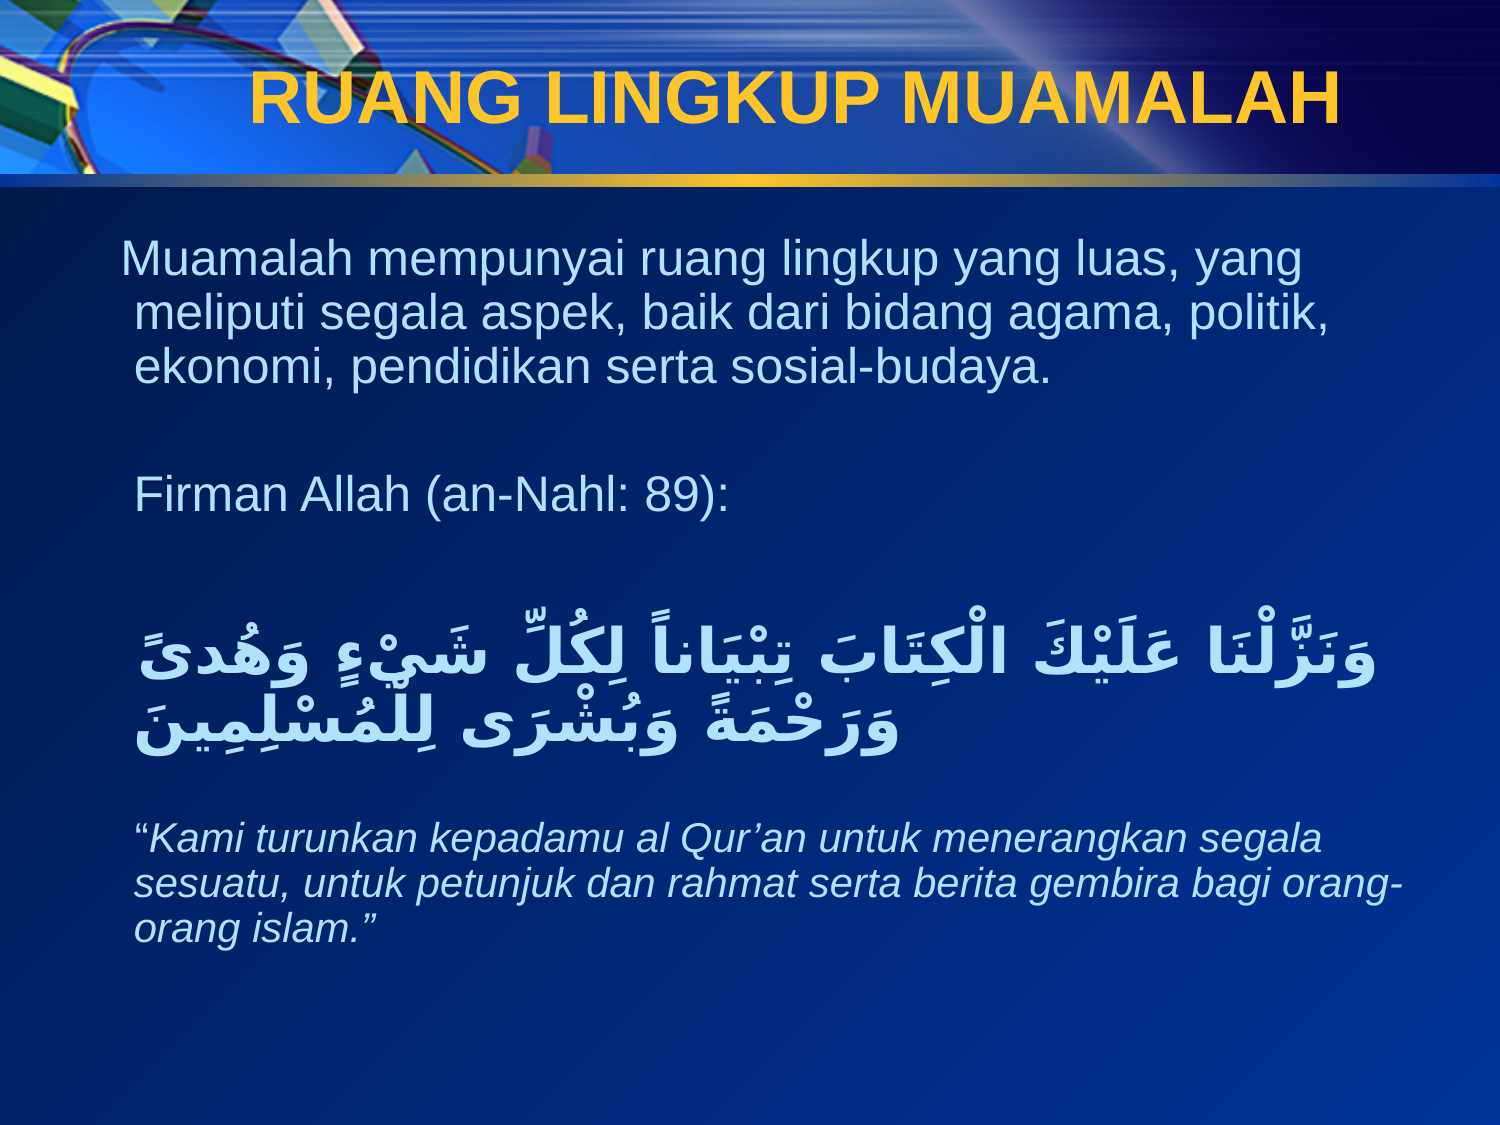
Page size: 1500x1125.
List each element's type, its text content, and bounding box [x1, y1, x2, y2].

title RUANG LINGKUP MUAMALAH [162, 12, 1401, 176]
picture [0, 0, 1500, 175]
text_box Muamalah mempunyai ruang lingkup yang luas, yang meliputi segala aspek, baik dari bidang agama, politik, ekonomi, pendidikan serta sosial-budaya. Firman Allah (an-Nahl: 89): وَنَزَّلْنَا عَلَيْكَ الْكِتَابَ تِبْيَاناً لِكُلِّ شَيْءٍ وَهُدىً وَرَحْمَةً وَبُشْرَى لِلْمُسْلِمِينَ “Kami turunkan kepadamu al Qur’an untuk menerangkan segala sesuatu, untuk petunjuk dan rahmat serta berita gembira bagi orang-orang islam.” [62, 224, 1438, 1063]
